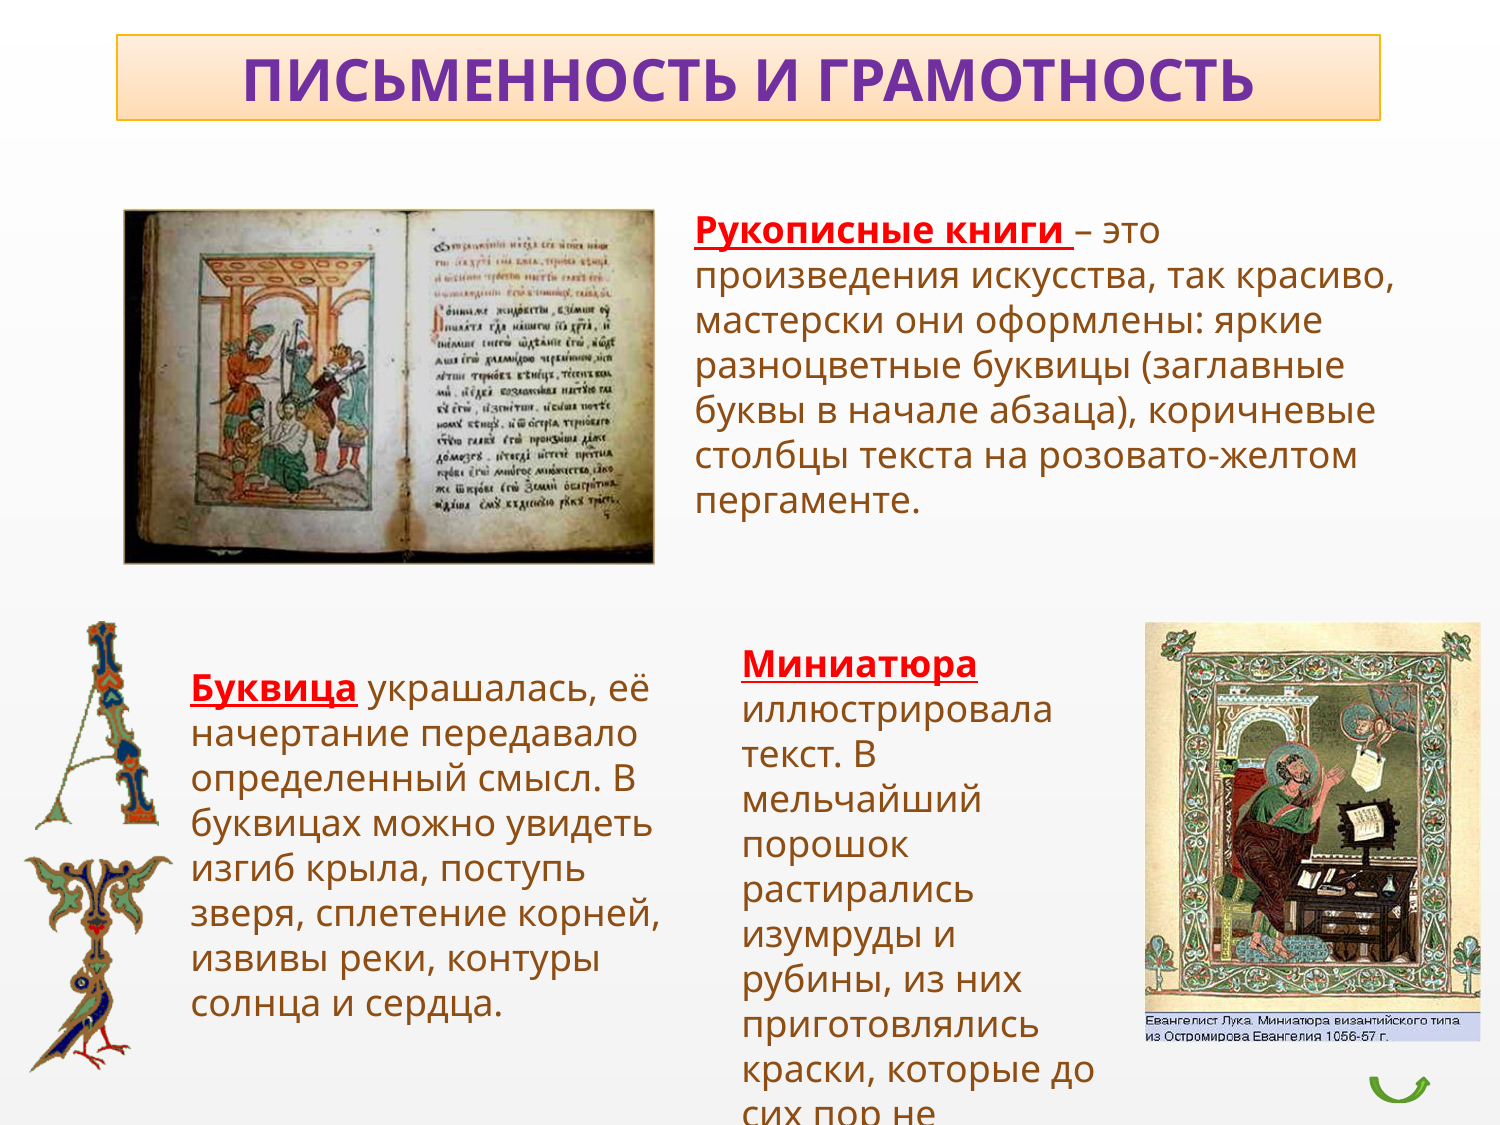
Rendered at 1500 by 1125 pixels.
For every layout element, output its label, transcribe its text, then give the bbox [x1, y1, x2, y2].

picture [22, 854, 173, 1074]
text_box [1369, 1076, 1431, 1104]
text_box Буквица украшалась, её начертание передавало определенный смысл. В буквицах можно увидеть изгиб крыла, поступь зверя, сплетение корней, извивы реки, контуры солнца и сердца. [175, 656, 680, 1031]
picture [123, 207, 655, 566]
text_box Рукописные книги – это произведения искусства, так красиво, мастерски они оформлены: яркие разноцветные буквицы (заглавные буквы в начале абзаца), коричневые столбцы текста на розовато-желтом пергаменте. [679, 199, 1430, 529]
text_box ПИСЬМЕННОСТЬ И ГРАМОТНОСТЬ [116, 34, 1381, 121]
picture [1143, 621, 1482, 1043]
text_box Миниатюра иллюстрировала текст. В мельчайший порошок растирались изумруды и рубины, из них приготовлялись краски, которые до сих пор не смываются и не тускнеют. [726, 632, 1125, 1125]
picture [34, 620, 160, 830]
